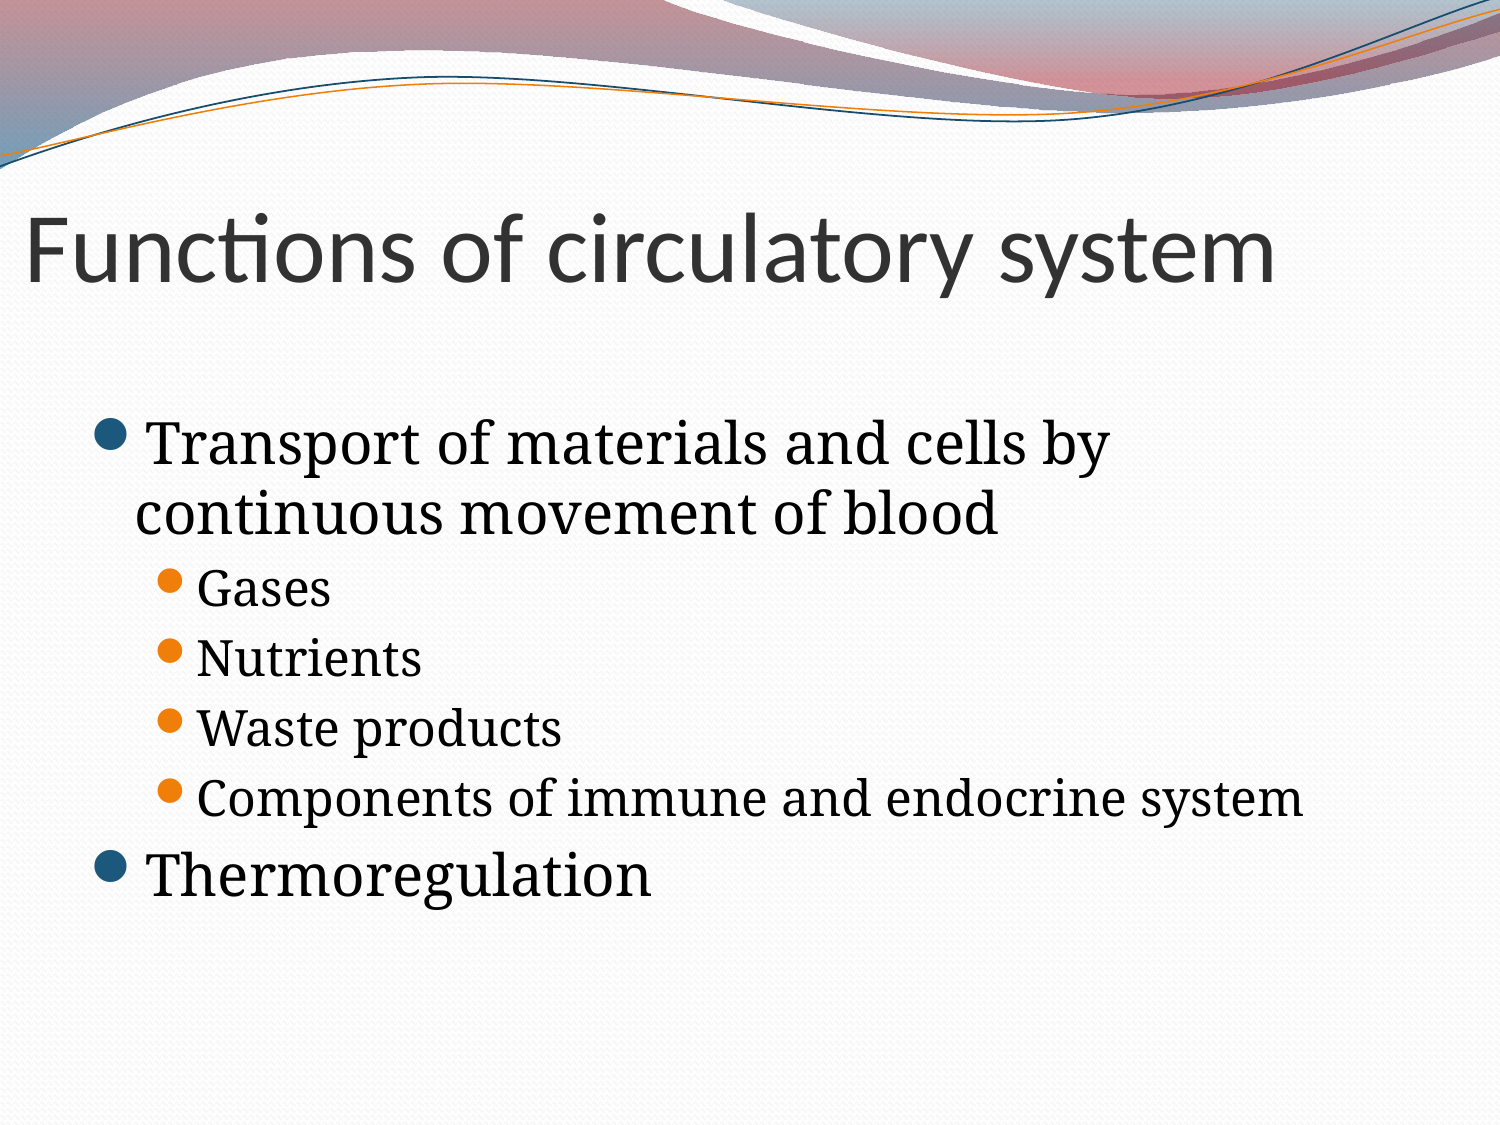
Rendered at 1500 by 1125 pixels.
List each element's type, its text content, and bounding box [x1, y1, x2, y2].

list Transport of materials and cells by continuous movement of blood Gases Nutrients Waste products Components of immune and endocrine system Thermoregulation [75, 317, 1425, 1038]
title Functions of circulatory system [24, 115, 1475, 303]
